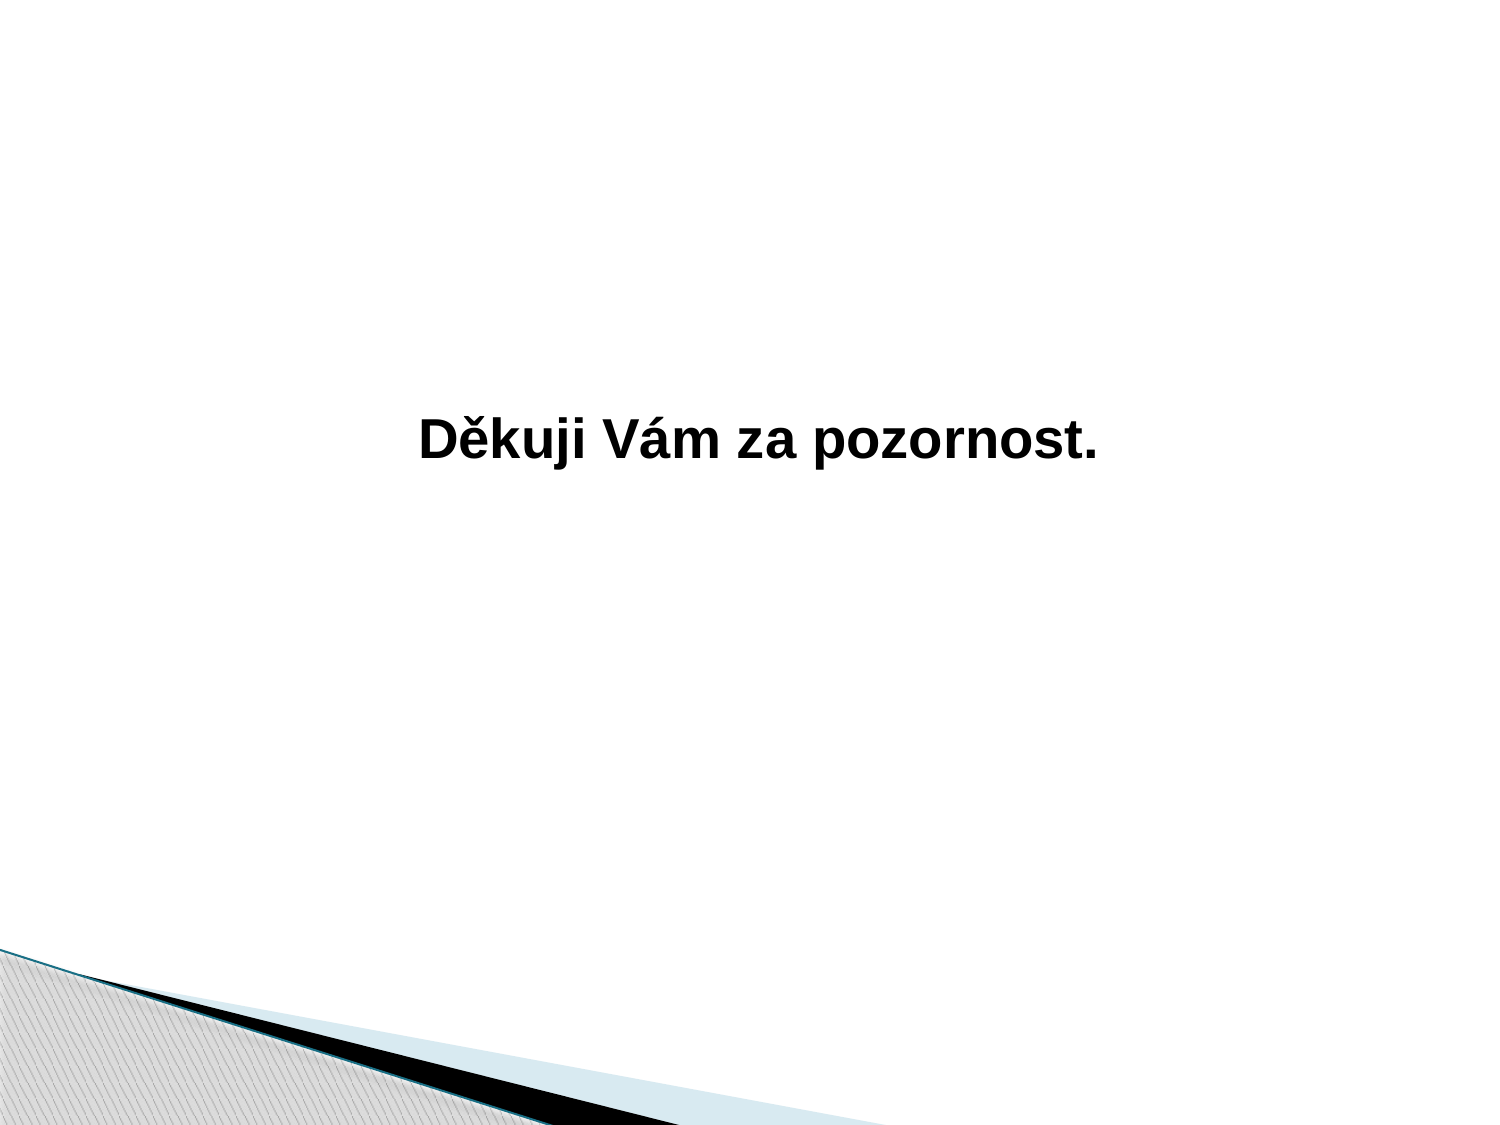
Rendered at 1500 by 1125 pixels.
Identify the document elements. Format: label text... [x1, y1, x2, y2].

list Děkuji Vám za pozornost. [74, 242, 1426, 986]
